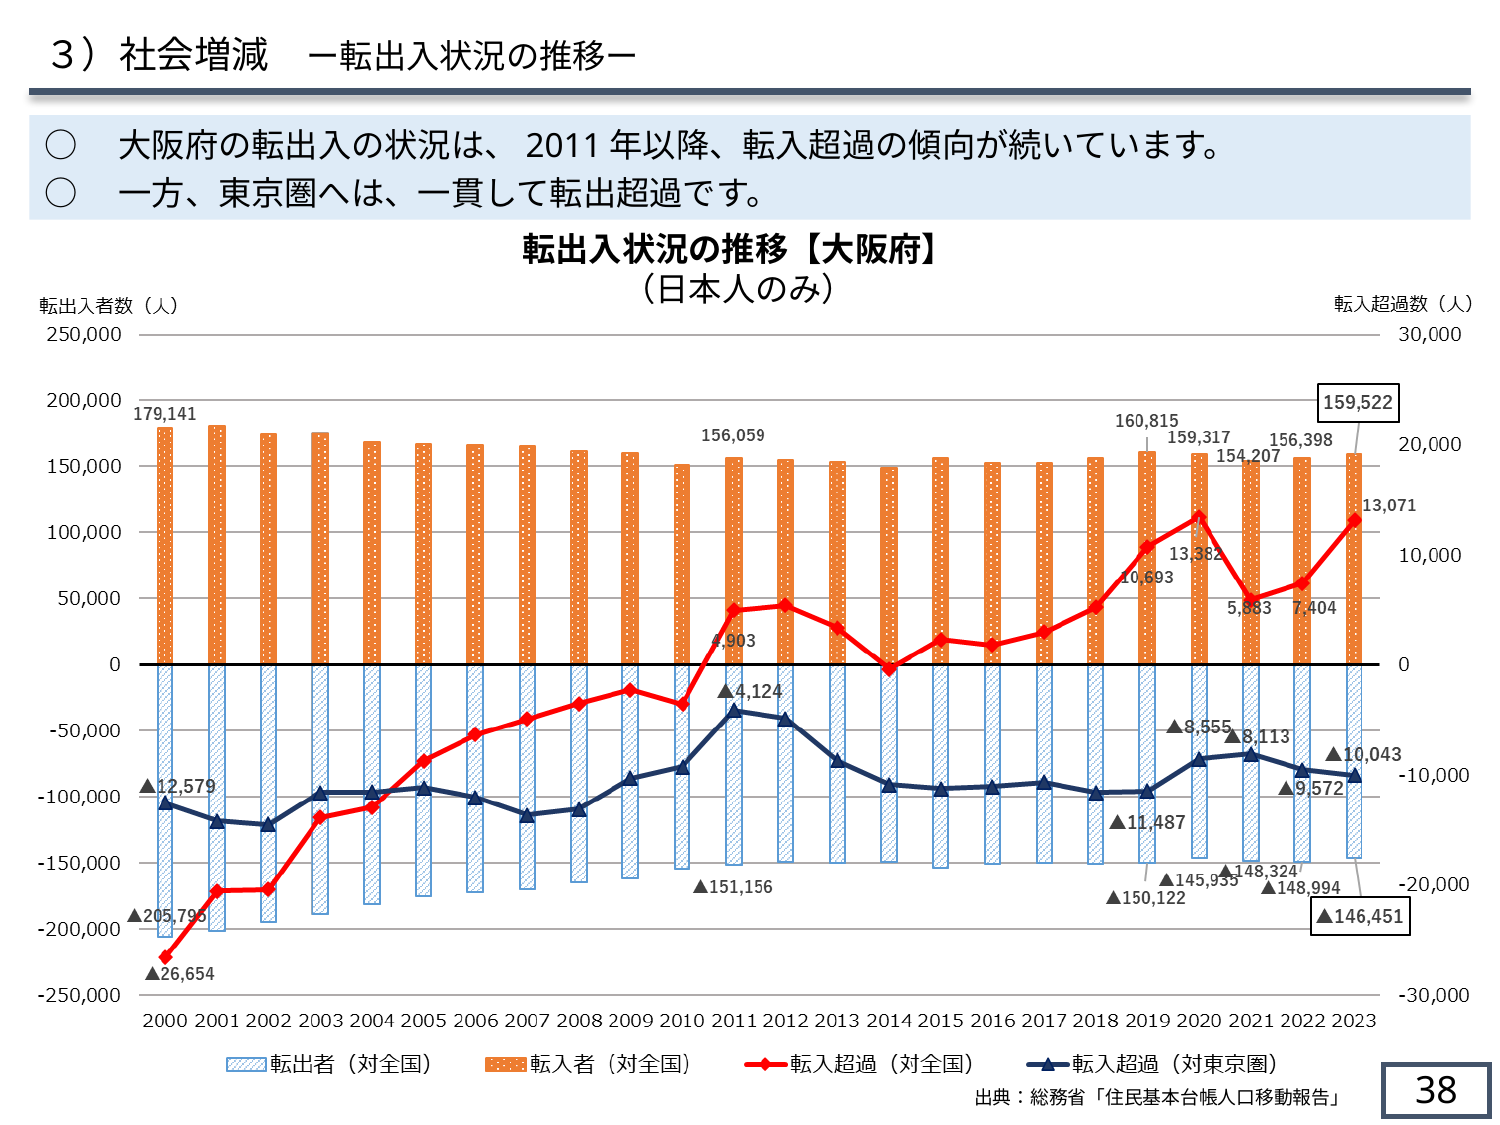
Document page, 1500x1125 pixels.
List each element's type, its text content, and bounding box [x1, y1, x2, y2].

text_box 37 [1382, 1096, 1491, 1118]
text_box 出典：総務省「住民基本台帳人口移動報告」 [866, 1096, 1457, 1117]
text_box 転出入状況の推移【大阪府】 （日本人のみ） [514, 231, 963, 285]
picture [11, 285, 1500, 1096]
text_box ３）社会増減 ー転出入状況の推移ー [29, 24, 1365, 84]
text_box ○ 大阪府の転出入の状況は、2011年以降、転入超過の傾向が続いています。 ○ 一方、東京圏へは、一貫して転出超過です。 [29, 115, 1471, 220]
